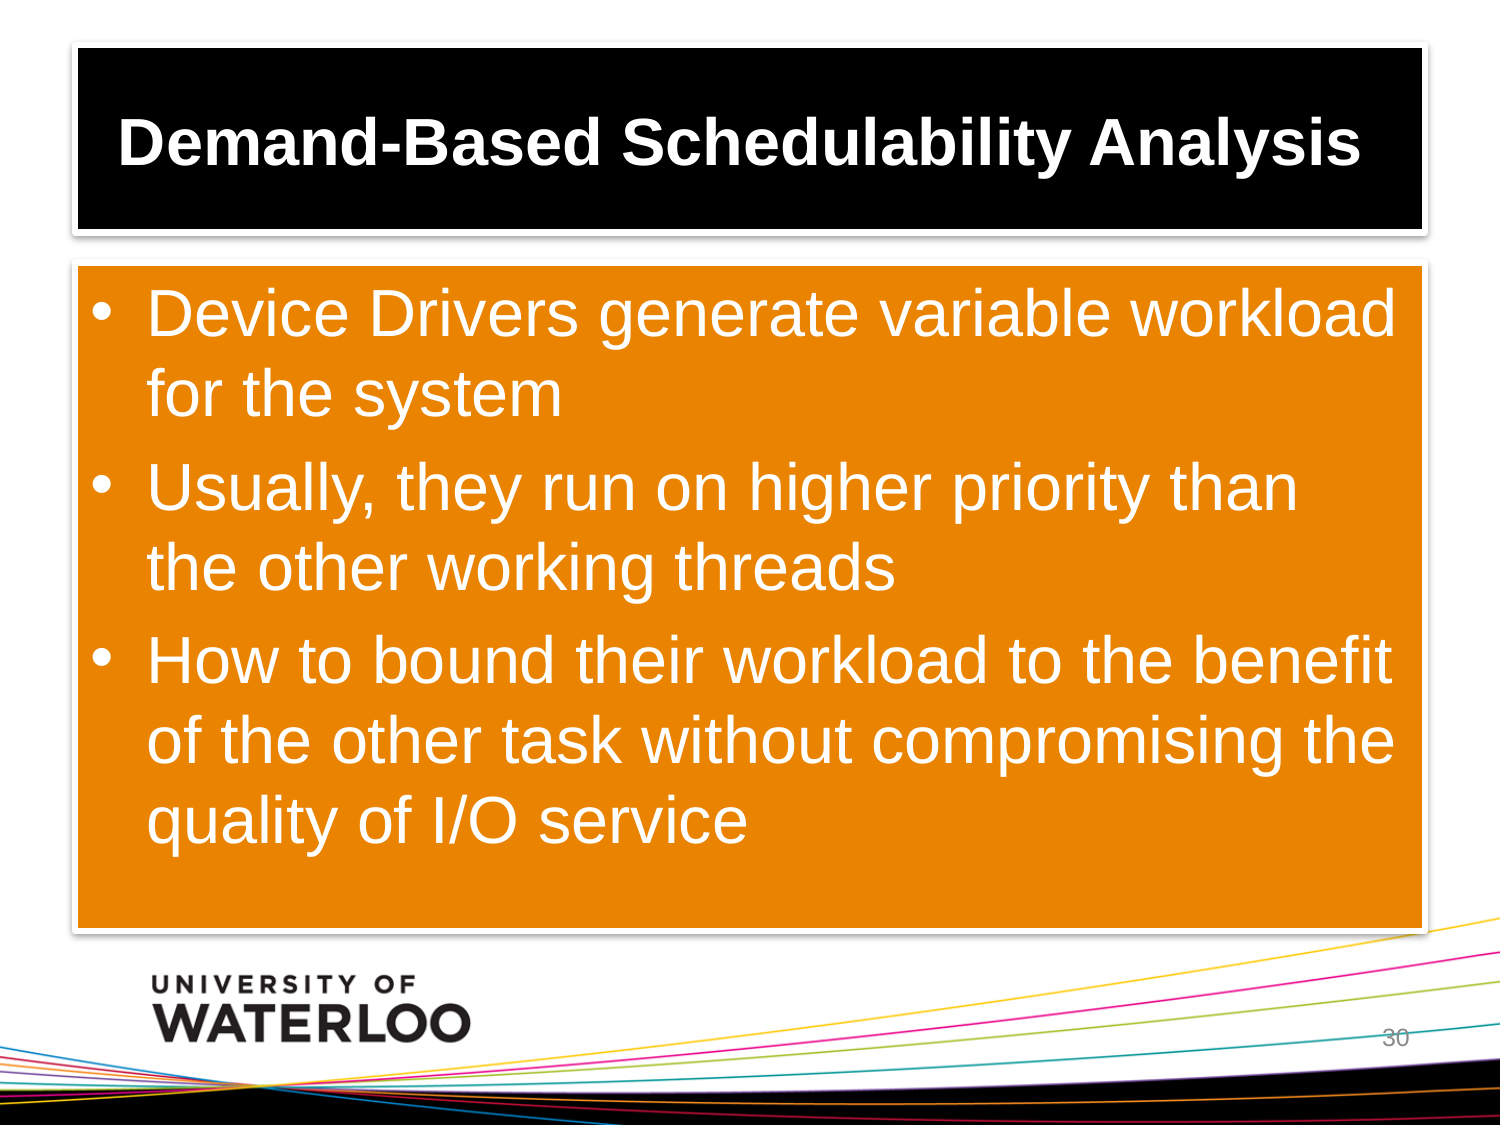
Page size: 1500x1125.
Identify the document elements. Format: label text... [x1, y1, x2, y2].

title Demand-Based Schedulability Analysis [72, 42, 1428, 236]
picture [0, 0, 1500, 1125]
slide_number 30 [1296, 998, 1425, 1059]
list Device Drivers generate variable workload for the system Usually, they run on higher priority than the other working threads How to bound their workload to the benefit of the other task without compromising the quality of I/O service [72, 259, 1428, 934]
